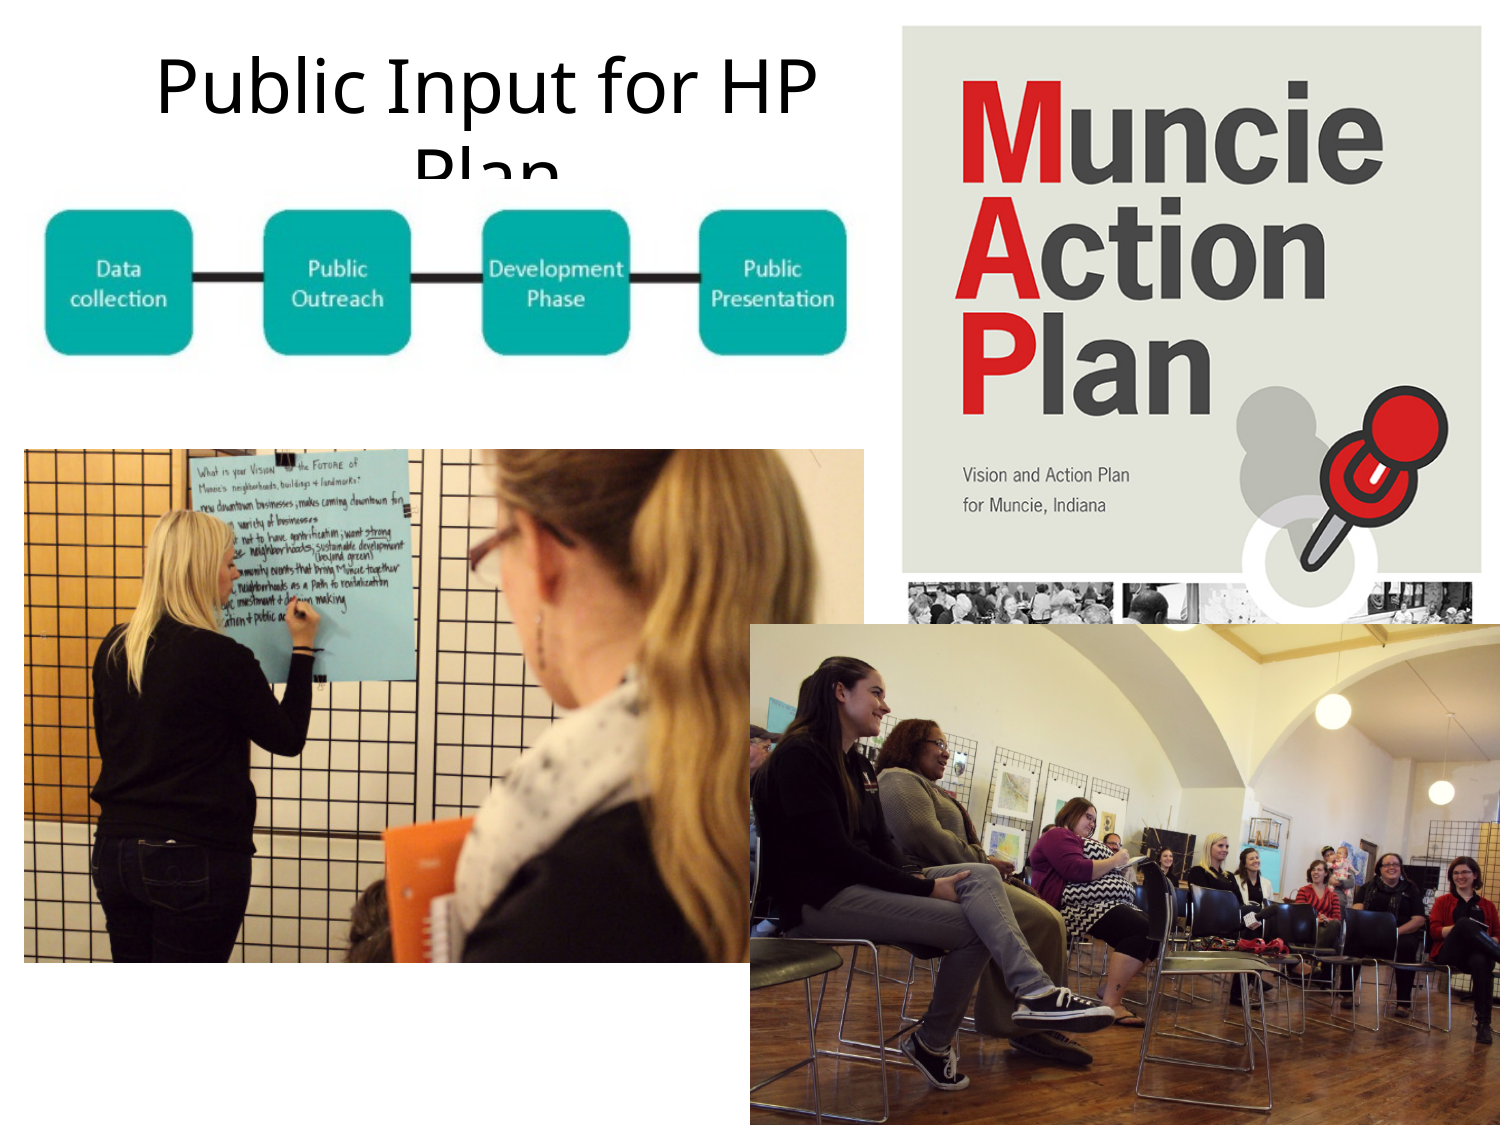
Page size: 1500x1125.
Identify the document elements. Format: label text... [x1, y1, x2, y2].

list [749, 624, 1500, 1125]
picture [12, 6, 1500, 624]
picture [24, 449, 865, 963]
title Public Input for HP Plan [75, 45, 882, 178]
